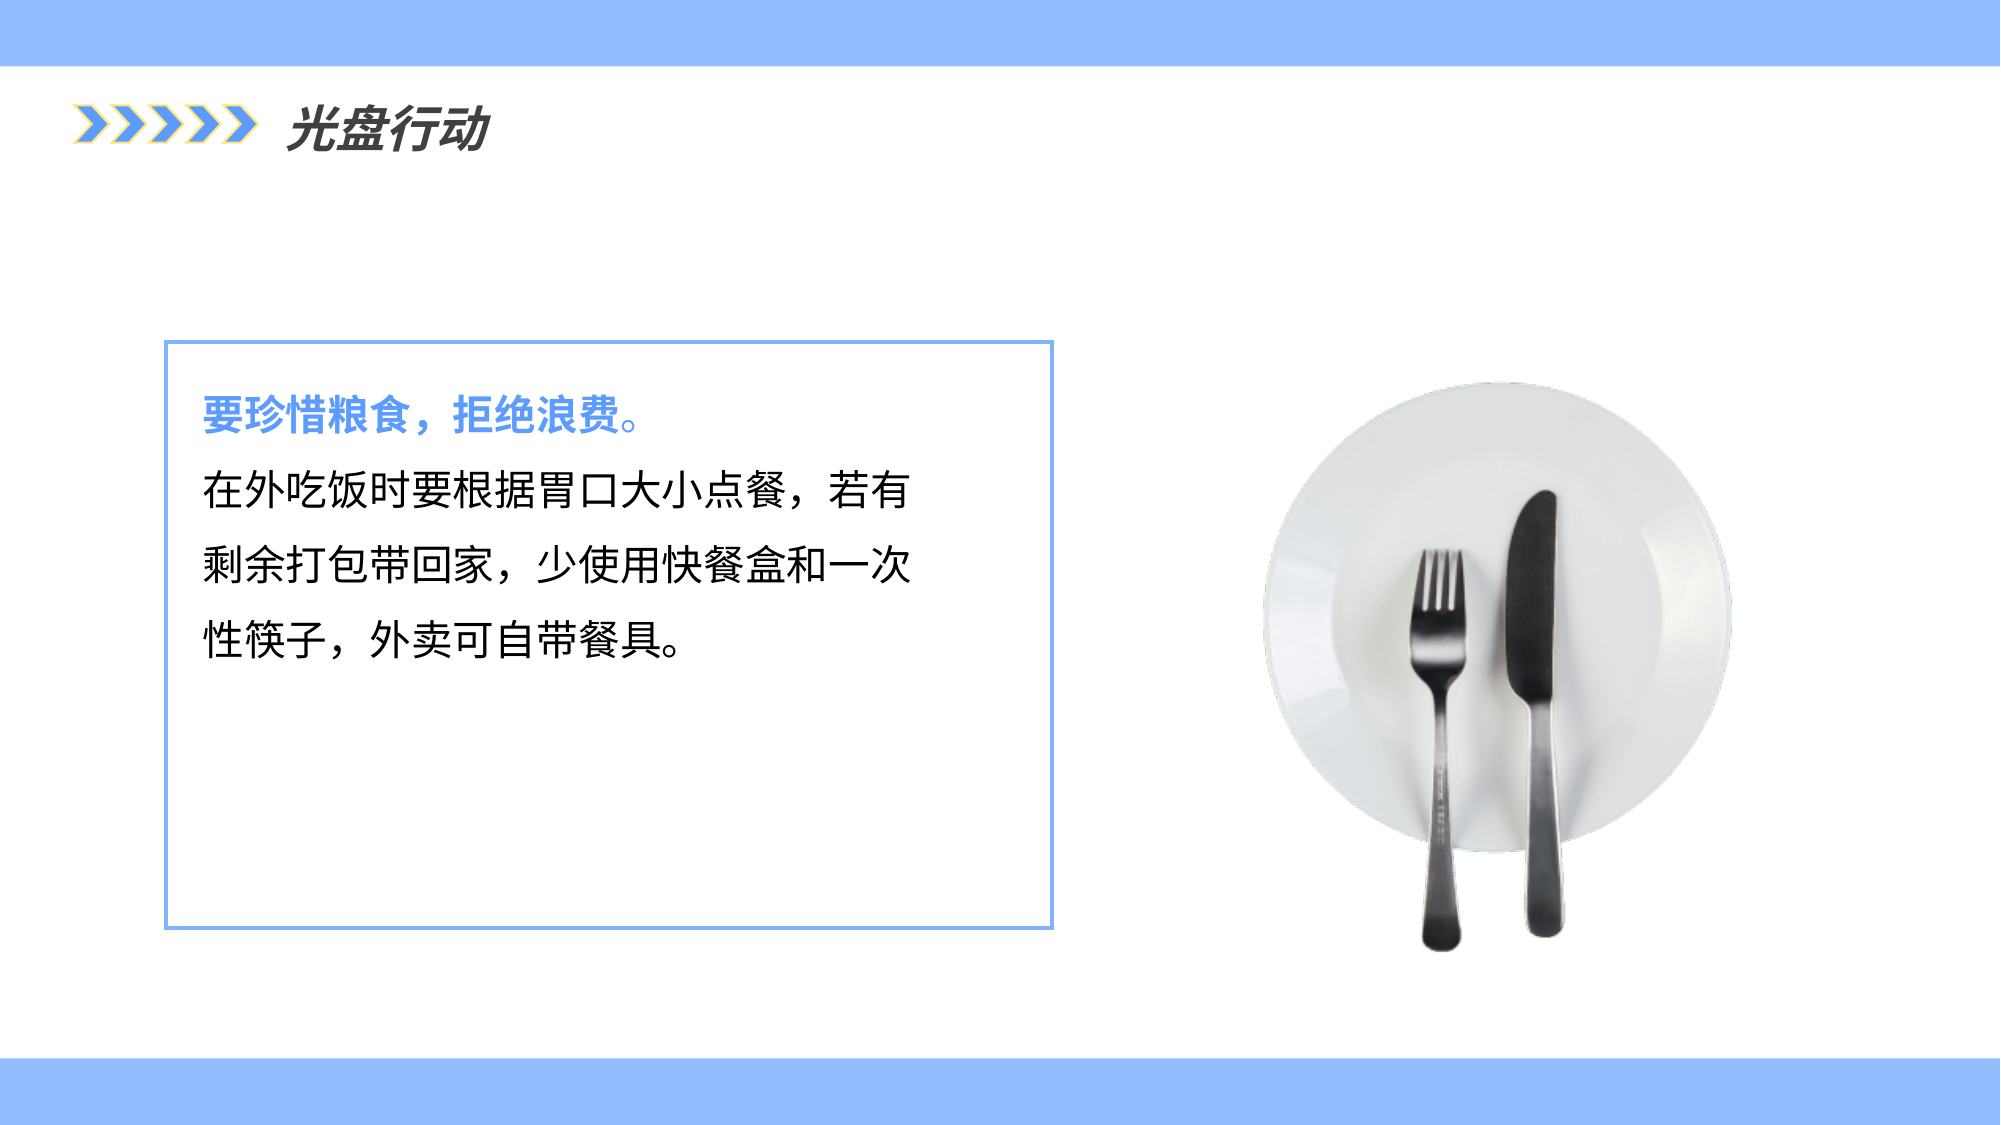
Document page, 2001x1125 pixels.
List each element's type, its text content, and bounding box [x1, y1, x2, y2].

picture [1181, 341, 1799, 985]
text_box 要珍惜粮食，拒绝浪费。 在外吃饭时要根据胃口大小点餐，若有剩余打包带回家，少使用快餐盒和一次性筷子，外卖可自带餐具。 [187, 356, 969, 671]
text_box 光盘行动 [270, 89, 736, 165]
text_box [165, 341, 1053, 929]
